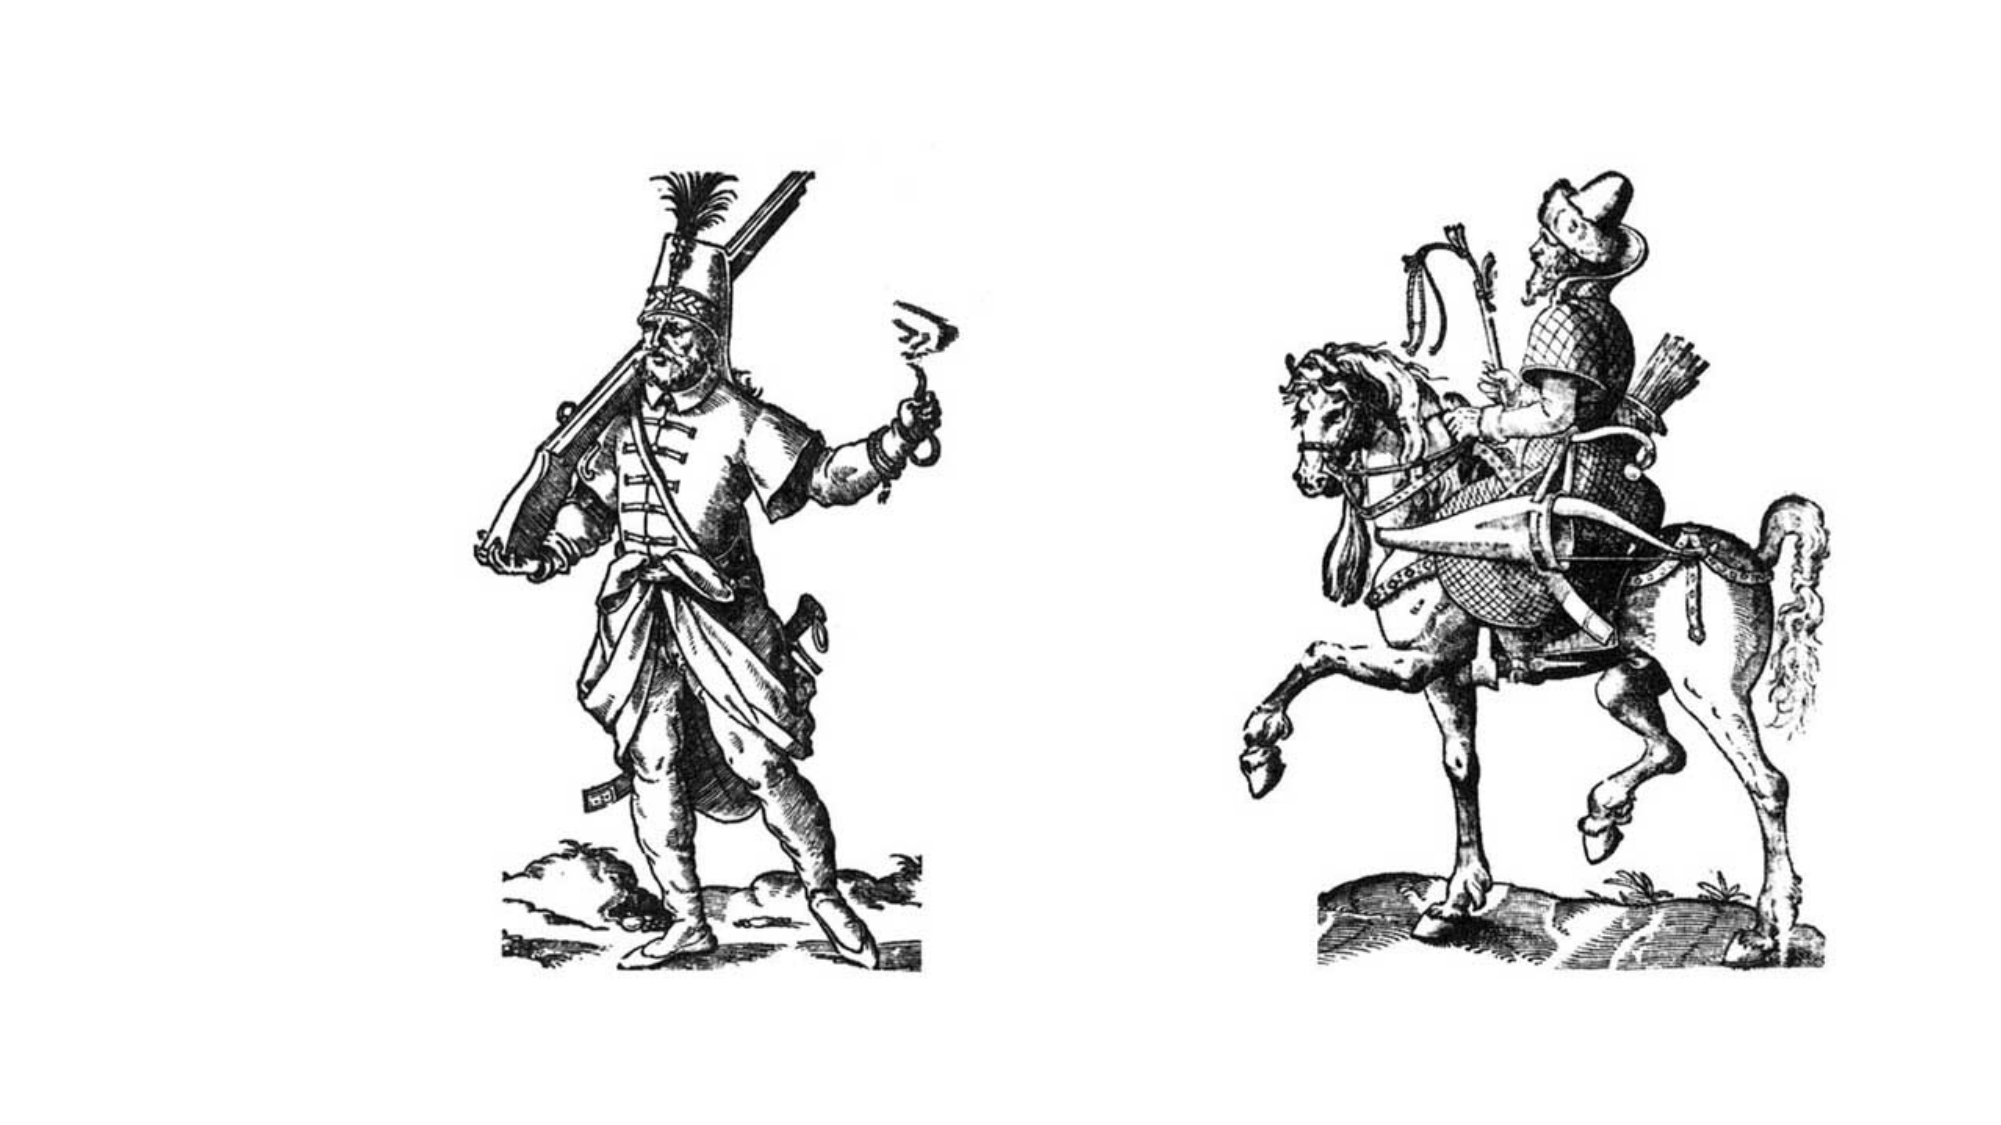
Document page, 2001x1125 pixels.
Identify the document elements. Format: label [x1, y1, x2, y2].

picture [443, 140, 1001, 985]
picture [1222, 140, 1850, 985]
